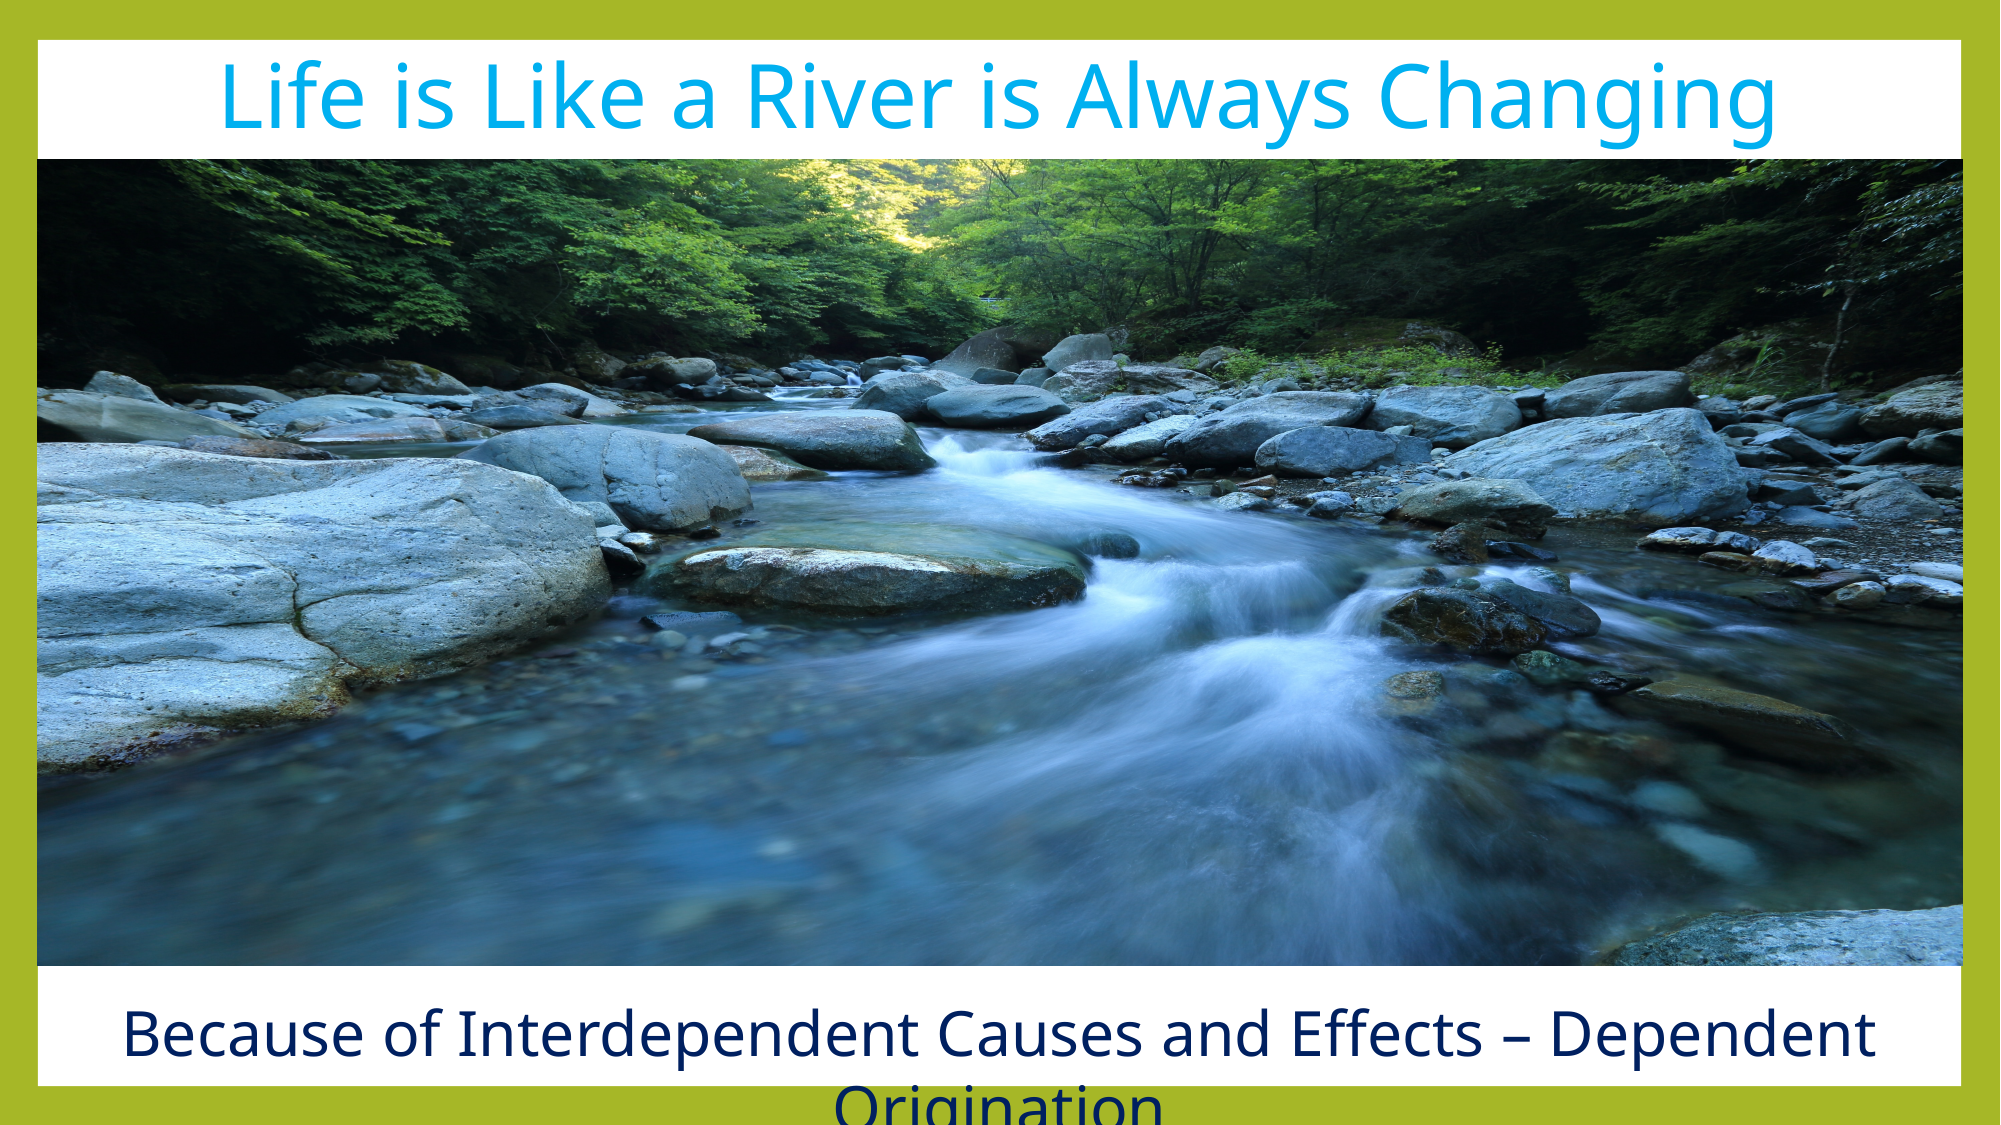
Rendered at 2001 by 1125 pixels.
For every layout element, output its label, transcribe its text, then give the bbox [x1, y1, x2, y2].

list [36, 159, 1963, 966]
text_box Because of Interdependent Causes and Effects – Dependent Origination [0, 986, 2000, 1125]
title Life is Like a River is Always Changing [189, 43, 1810, 156]
